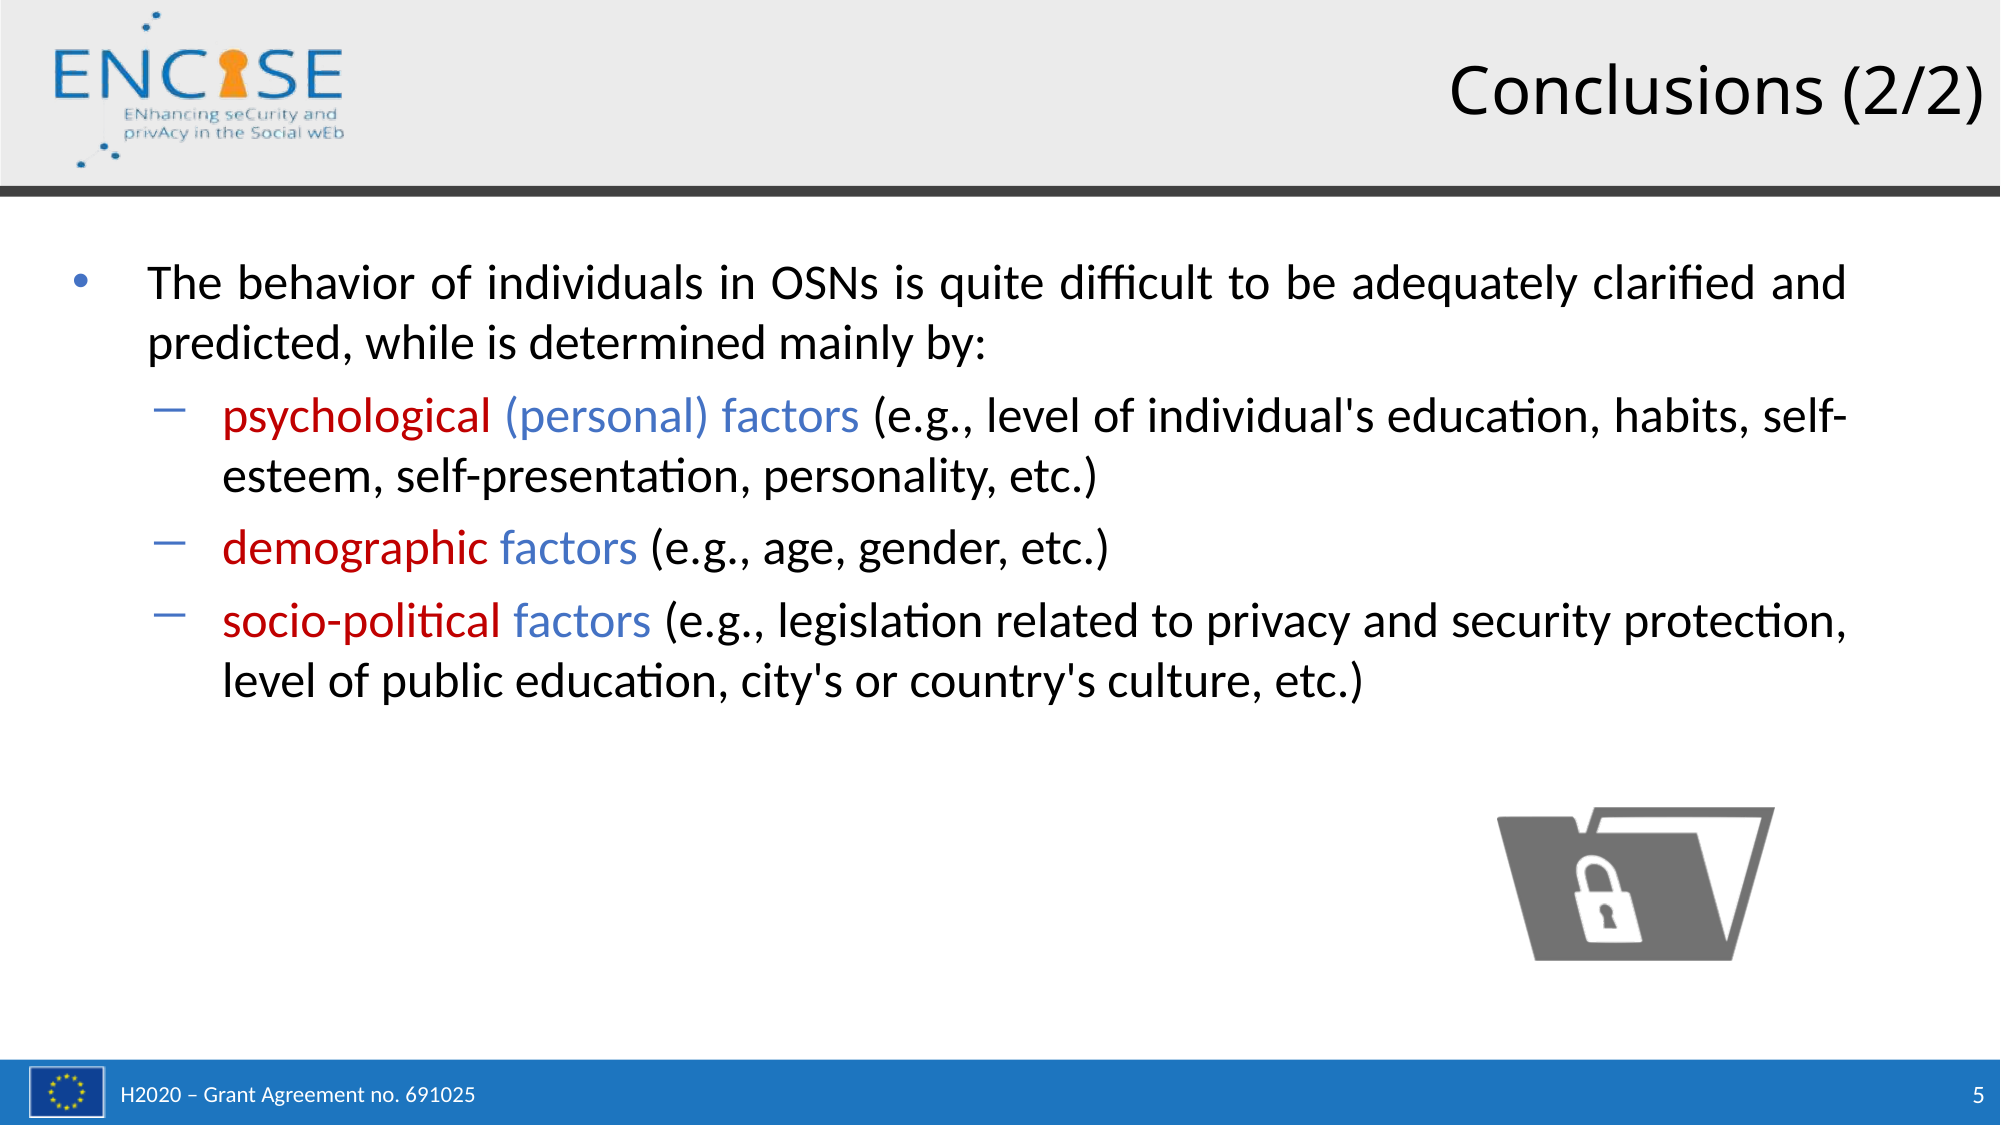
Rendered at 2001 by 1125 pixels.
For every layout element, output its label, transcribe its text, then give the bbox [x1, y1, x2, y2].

title Conclusions (2/2) [400, 0, 2000, 186]
picture [0, 0, 400, 186]
text_box The behavior of individuals in OSNs is quite difficult to be adequately clarified and predicted, while is determined mainly by: psychological (personal) factors (e.g., level of individual's education, habits, self-esteem, self-presentation, personality, etc.) demographic factors (e.g., age, gender, etc.) socio-political factors (e.g., legislation related to privacy and security protection, level of public education, city's or country's culture, etc.) [57, 242, 1864, 858]
picture [29, 1066, 106, 1118]
slide_number 5 [1550, 1063, 2000, 1124]
picture [1497, 807, 1775, 961]
